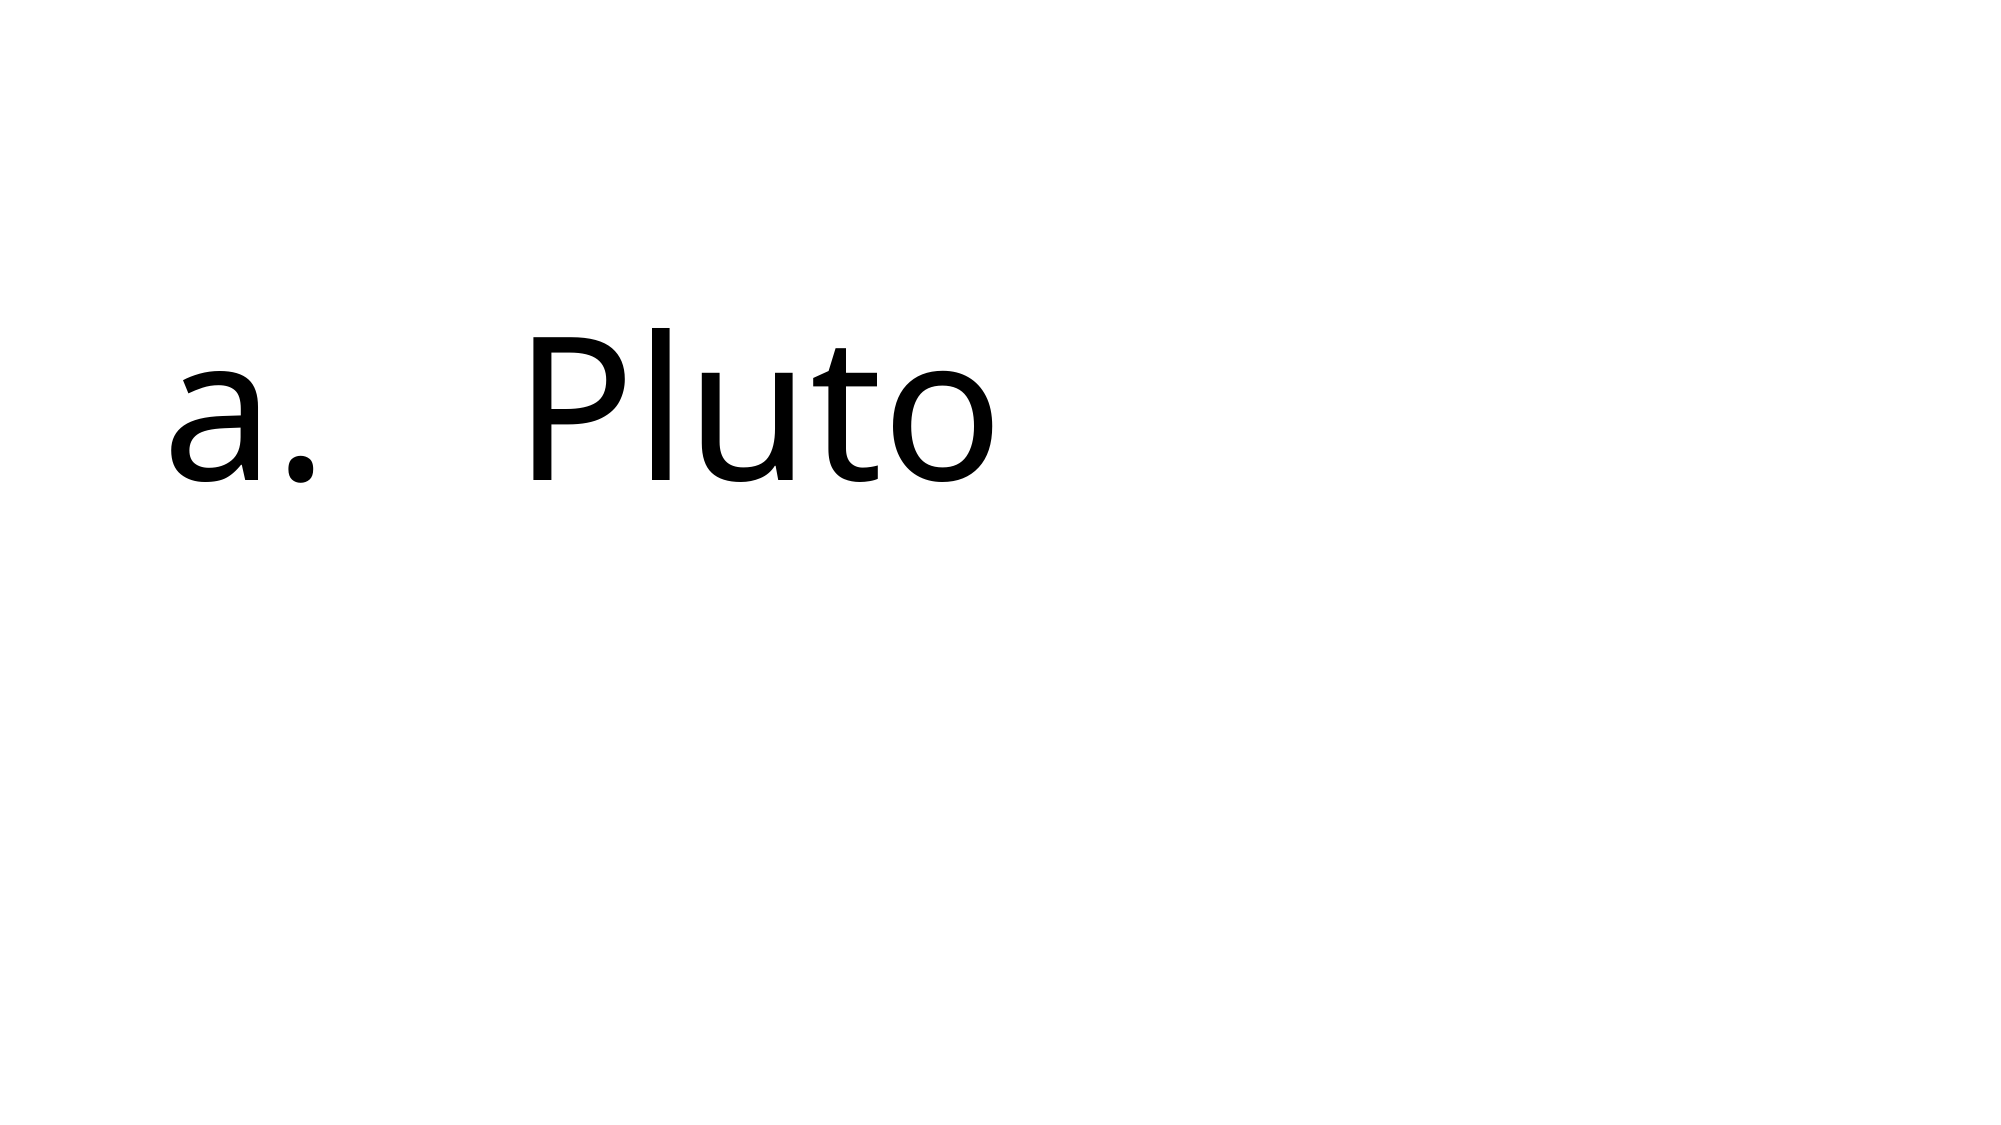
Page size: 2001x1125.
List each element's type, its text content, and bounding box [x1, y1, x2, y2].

title a. Pluto [147, 307, 1873, 525]
